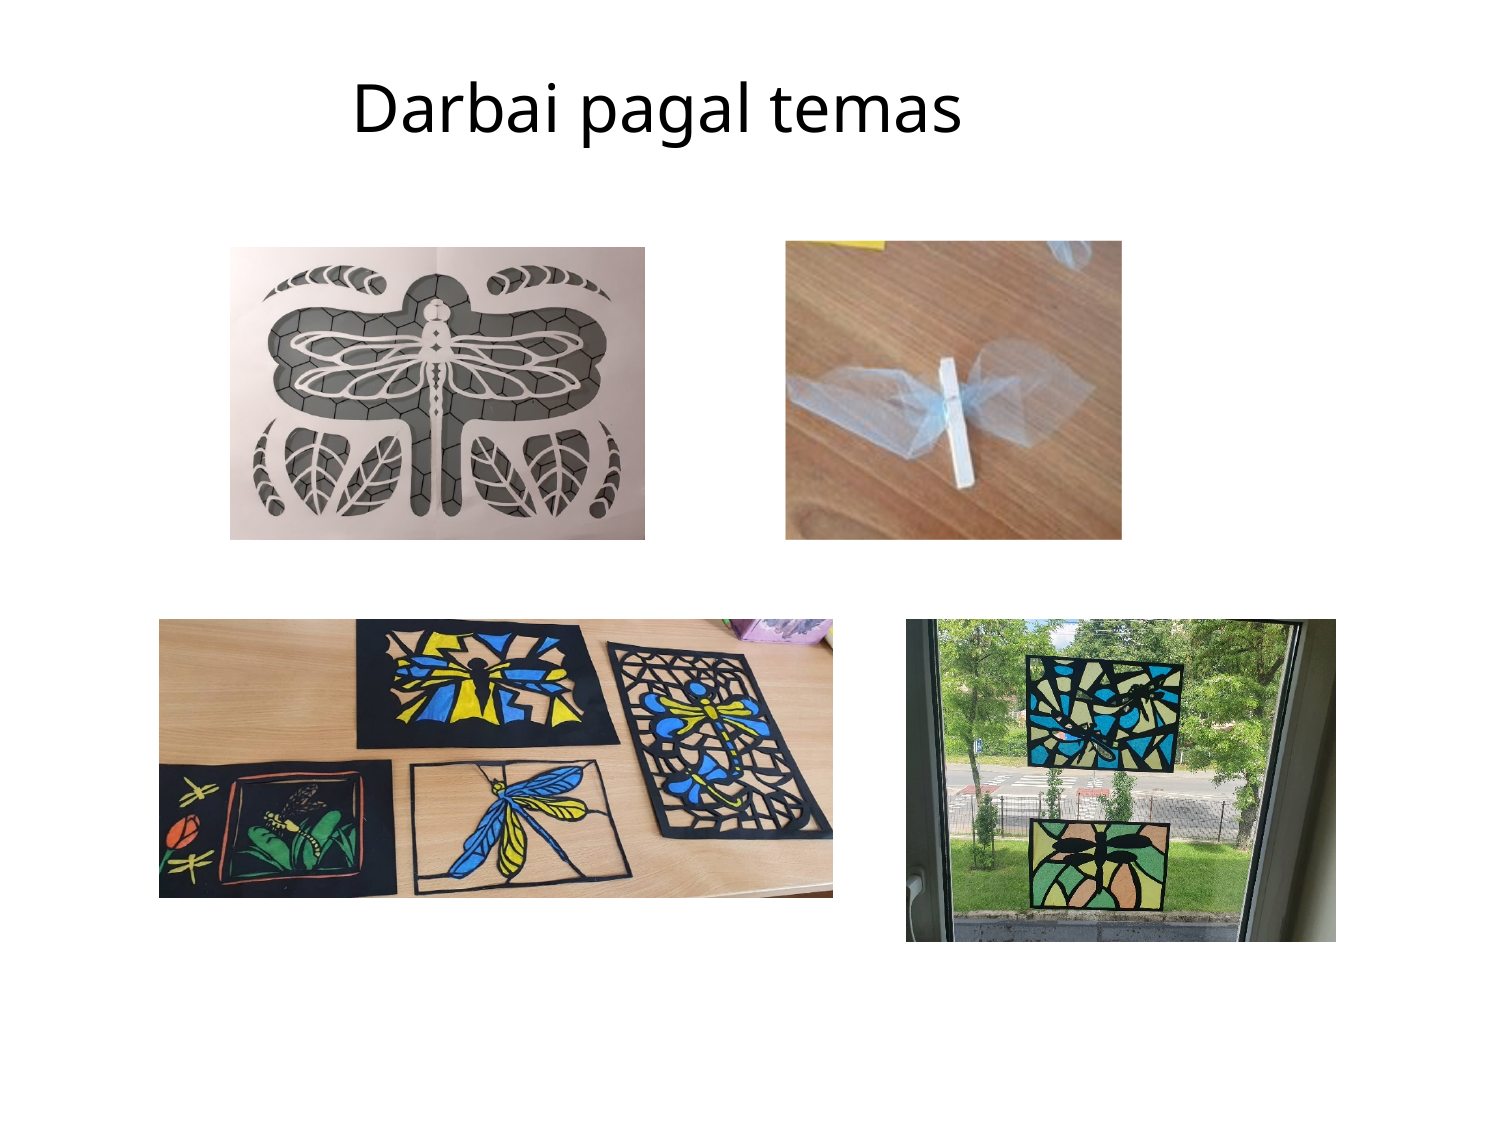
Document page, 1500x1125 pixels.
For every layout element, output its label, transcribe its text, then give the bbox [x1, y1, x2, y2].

picture [906, 619, 1336, 942]
picture [786, 222, 1121, 558]
picture [159, 619, 833, 898]
title Darbai pagal temas [336, 59, 1397, 161]
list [230, 247, 645, 540]
